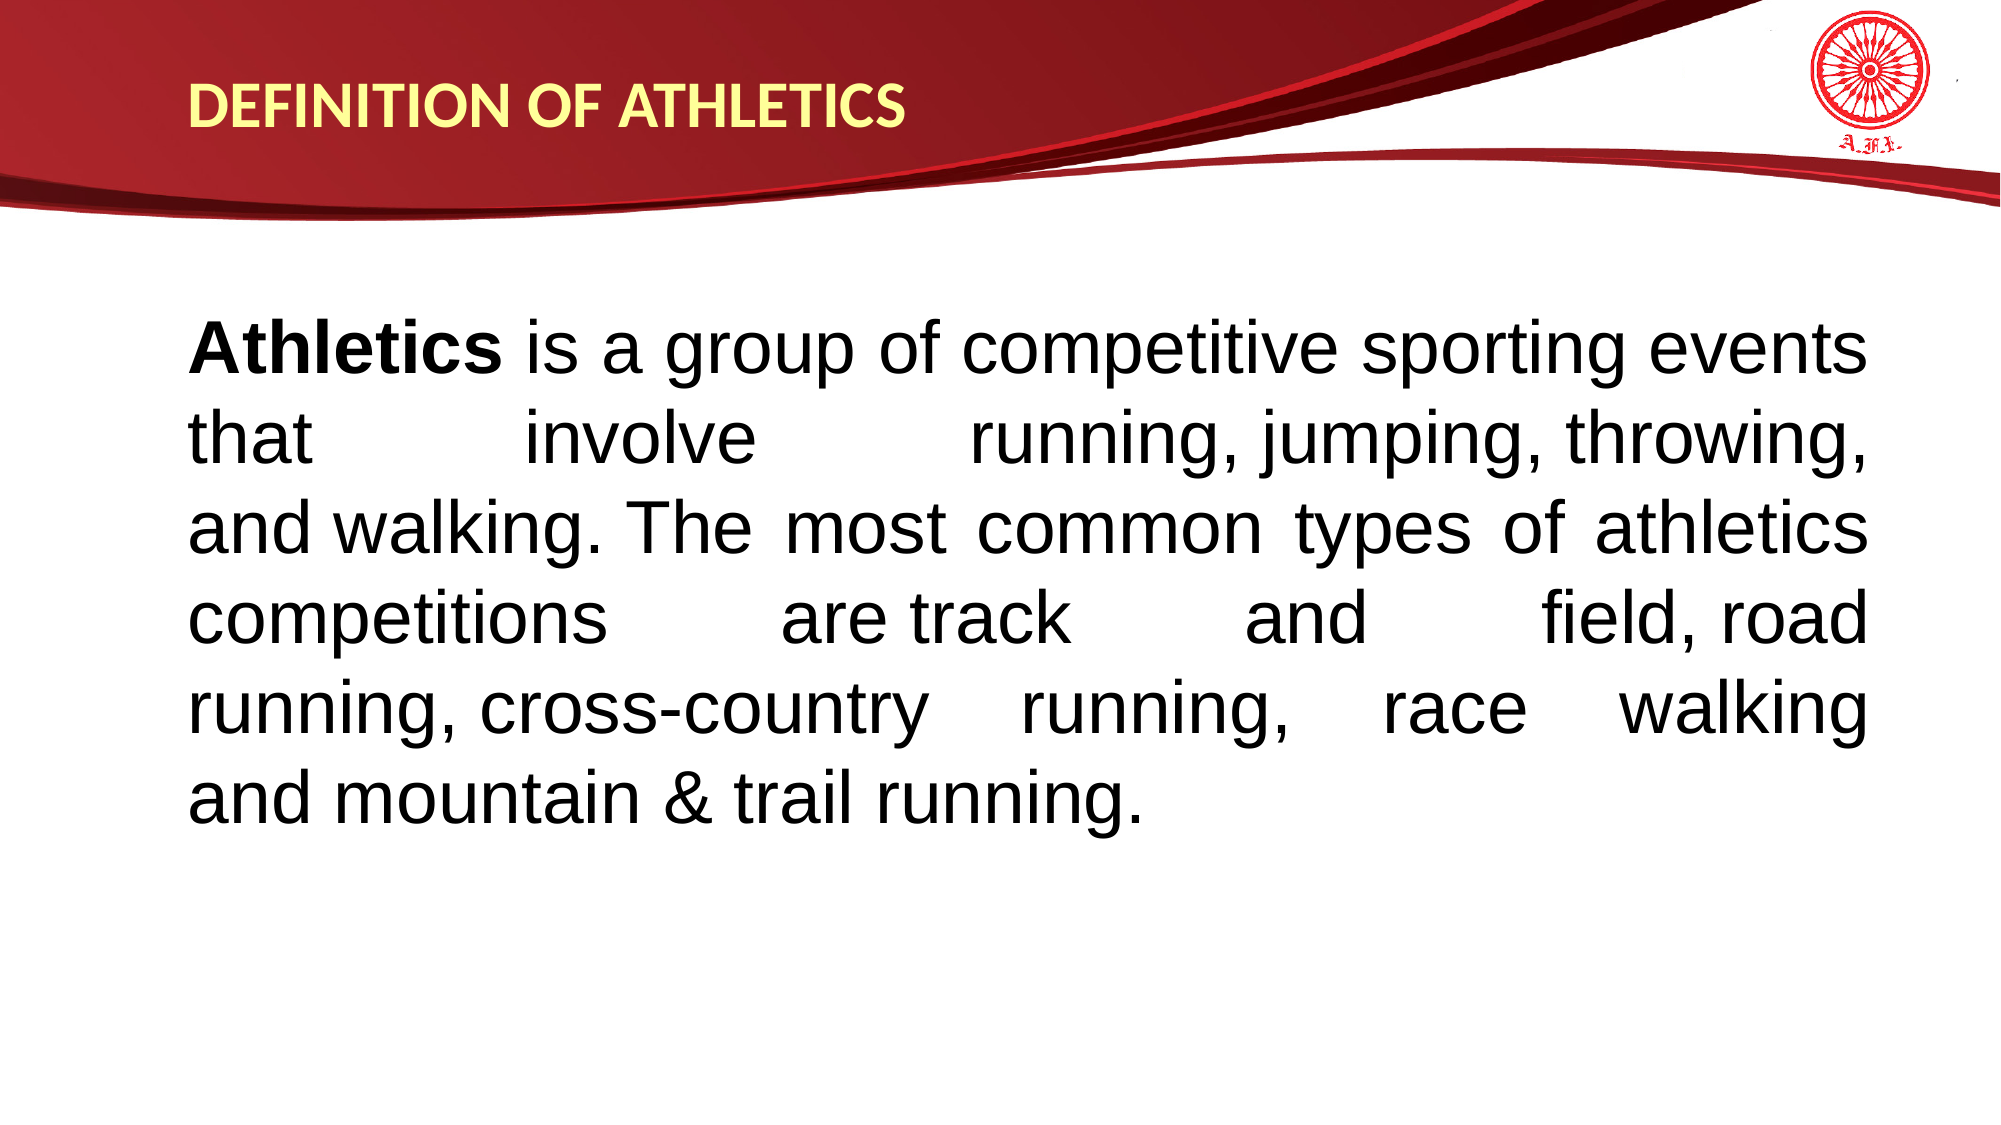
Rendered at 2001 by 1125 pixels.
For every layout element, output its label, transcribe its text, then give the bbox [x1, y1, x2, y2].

picture [0, 0, 2001, 1125]
text_box Athletics is a group of competitive sporting events that involve running, jumping, throwing, and walking. The most common types of athletics competitions are track and field, road running, cross-country running, race walking and mountain & trail running. [173, 290, 1886, 846]
text_box DEFINITION OF ATHLETICS [173, 53, 1237, 148]
